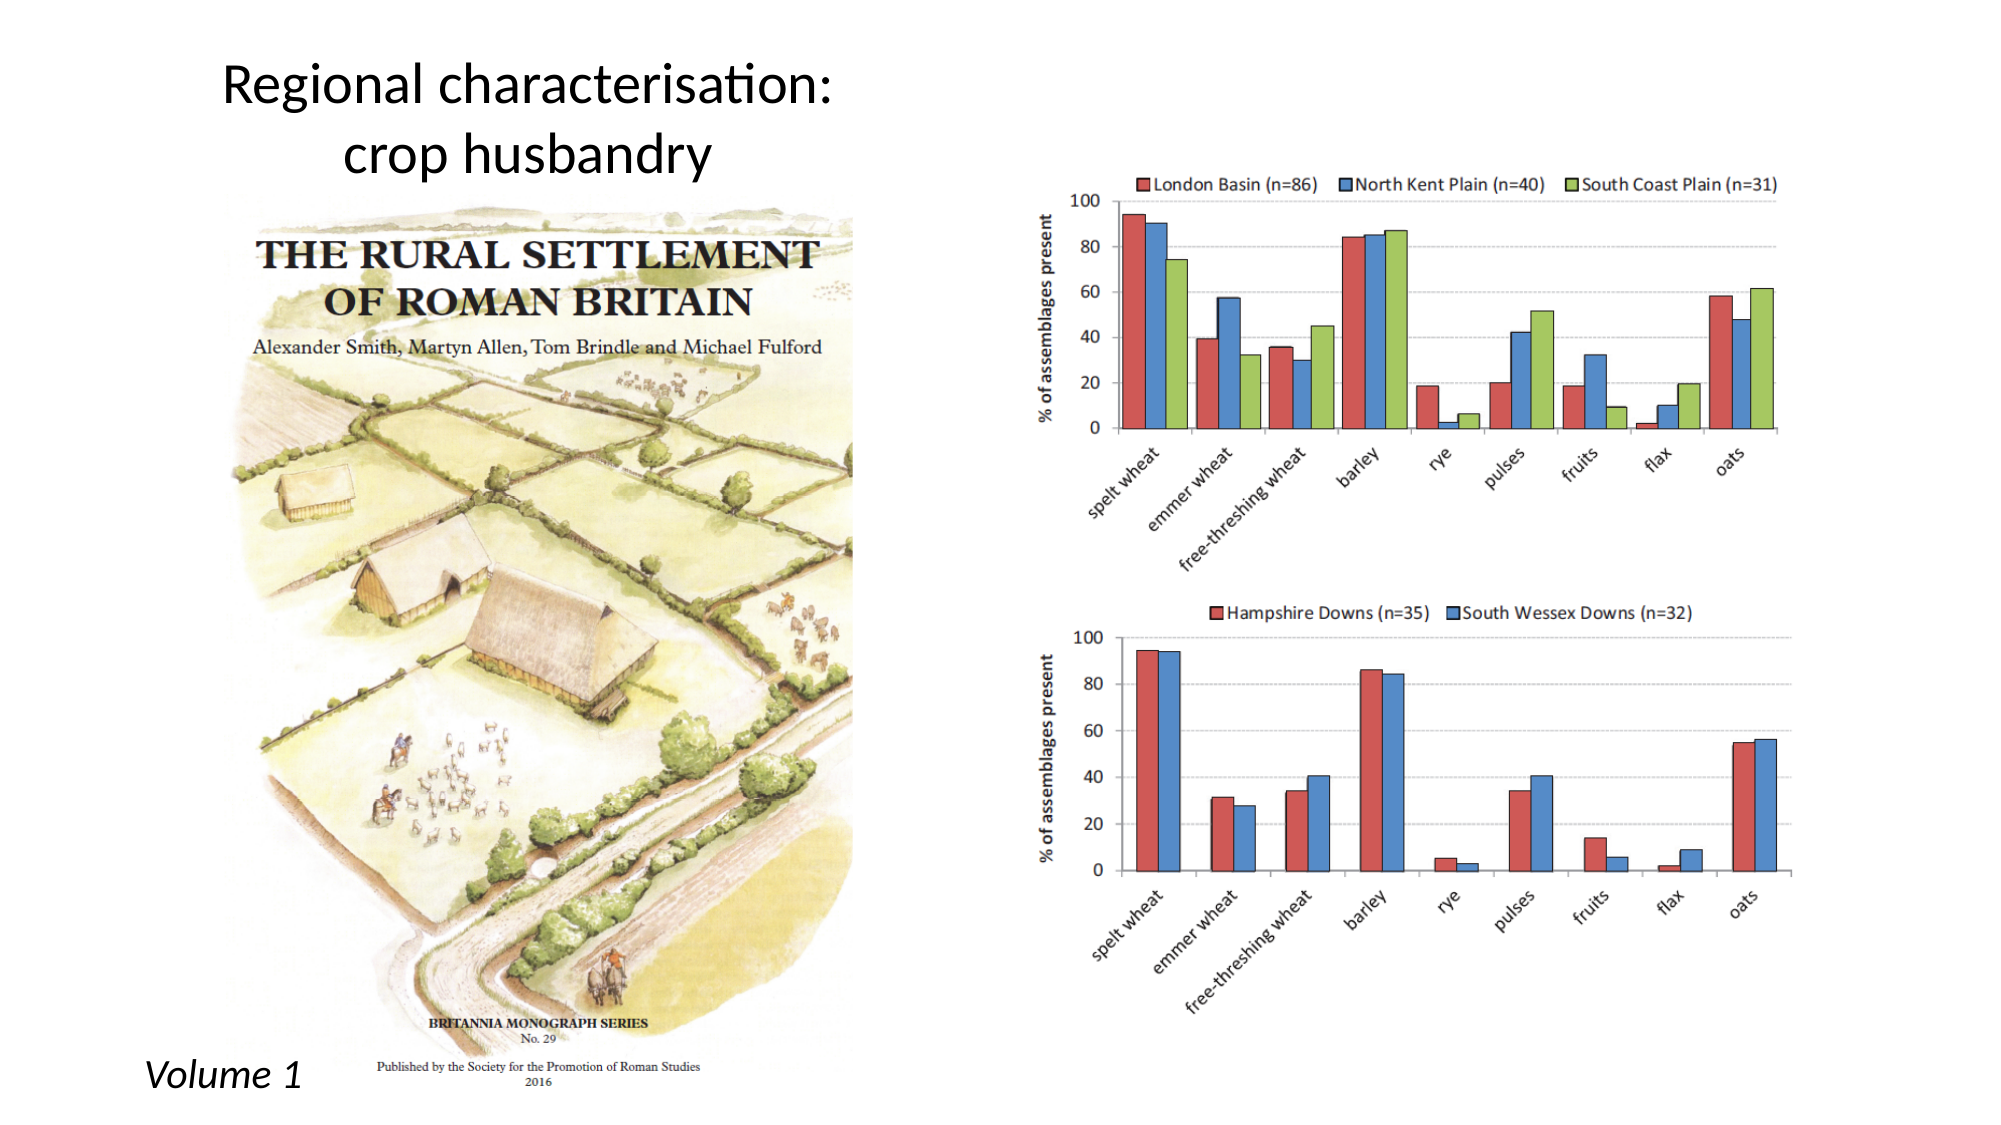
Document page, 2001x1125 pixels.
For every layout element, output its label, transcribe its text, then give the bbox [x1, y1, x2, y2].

picture [1020, 152, 1817, 1041]
picture [223, 194, 853, 1105]
text_box Regional characterisation: crop husbandry [207, 37, 849, 193]
text_box Volume 1 [129, 1039, 223, 1105]
